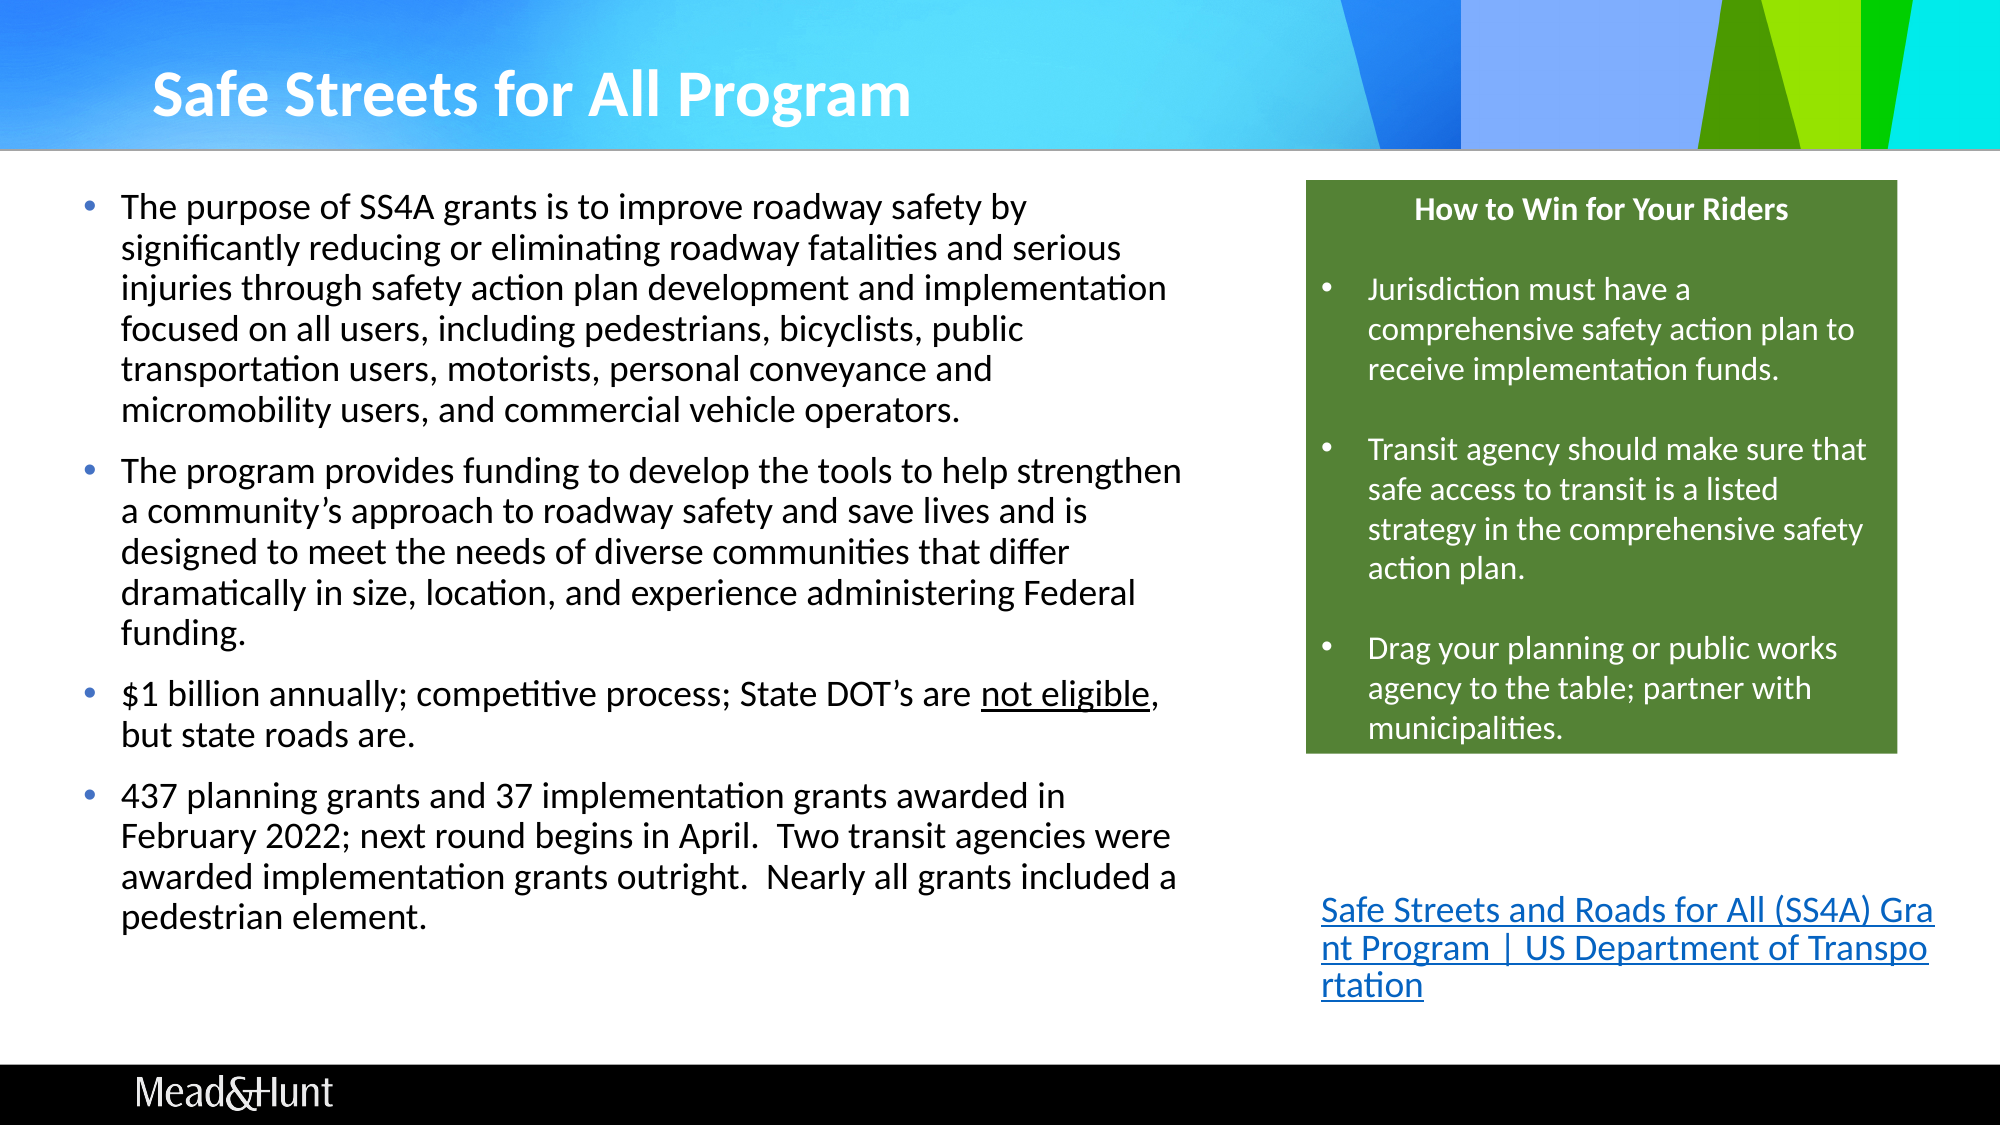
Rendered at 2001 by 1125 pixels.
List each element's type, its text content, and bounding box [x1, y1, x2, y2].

picture [137, 1075, 333, 1111]
text_box Safe Streets and Roads for All (SS4A) Grant Program | US Department of Transportation [1306, 877, 1951, 938]
list The purpose of SS4A grants is to improve roadway safety by significantly reducing or eliminating roadway fatalities and serious injuries through safety action plan development and implementation focused on all users, including pedestrians, bicyclists, public transportation users, motorists, personal conveyance and micromobility users, and commercial vehicle operators. The program provides funding to develop the tools to help strengthen a community’s approach to roadway safety and save lives and is designed to meet the needs of diverse communities that differ dramatically in size, location, and experience administering Federal funding. $1 billion annually; competitive process; State DOT’s are not eligible, but state roads are. 437 planning grants and 37 implementation grants awarded in February 2022; next round begins in April. Two transit agencies were awarded implementation grants outright. Nearly all grants included a pedestrian element. [68, 180, 1219, 894]
picture [0, 0, 2000, 149]
title Safe Streets for All Program [137, 24, 1815, 139]
text_box How to Win for Your Riders Jurisdiction must have a comprehensive safety action plan to receive implementation funds. Transit agency should make sure that safe access to transit is a listed strategy in the comprehensive safety action plan. Drag your planning or public works agency to the table; partner with municipalities. [1306, 180, 1898, 754]
